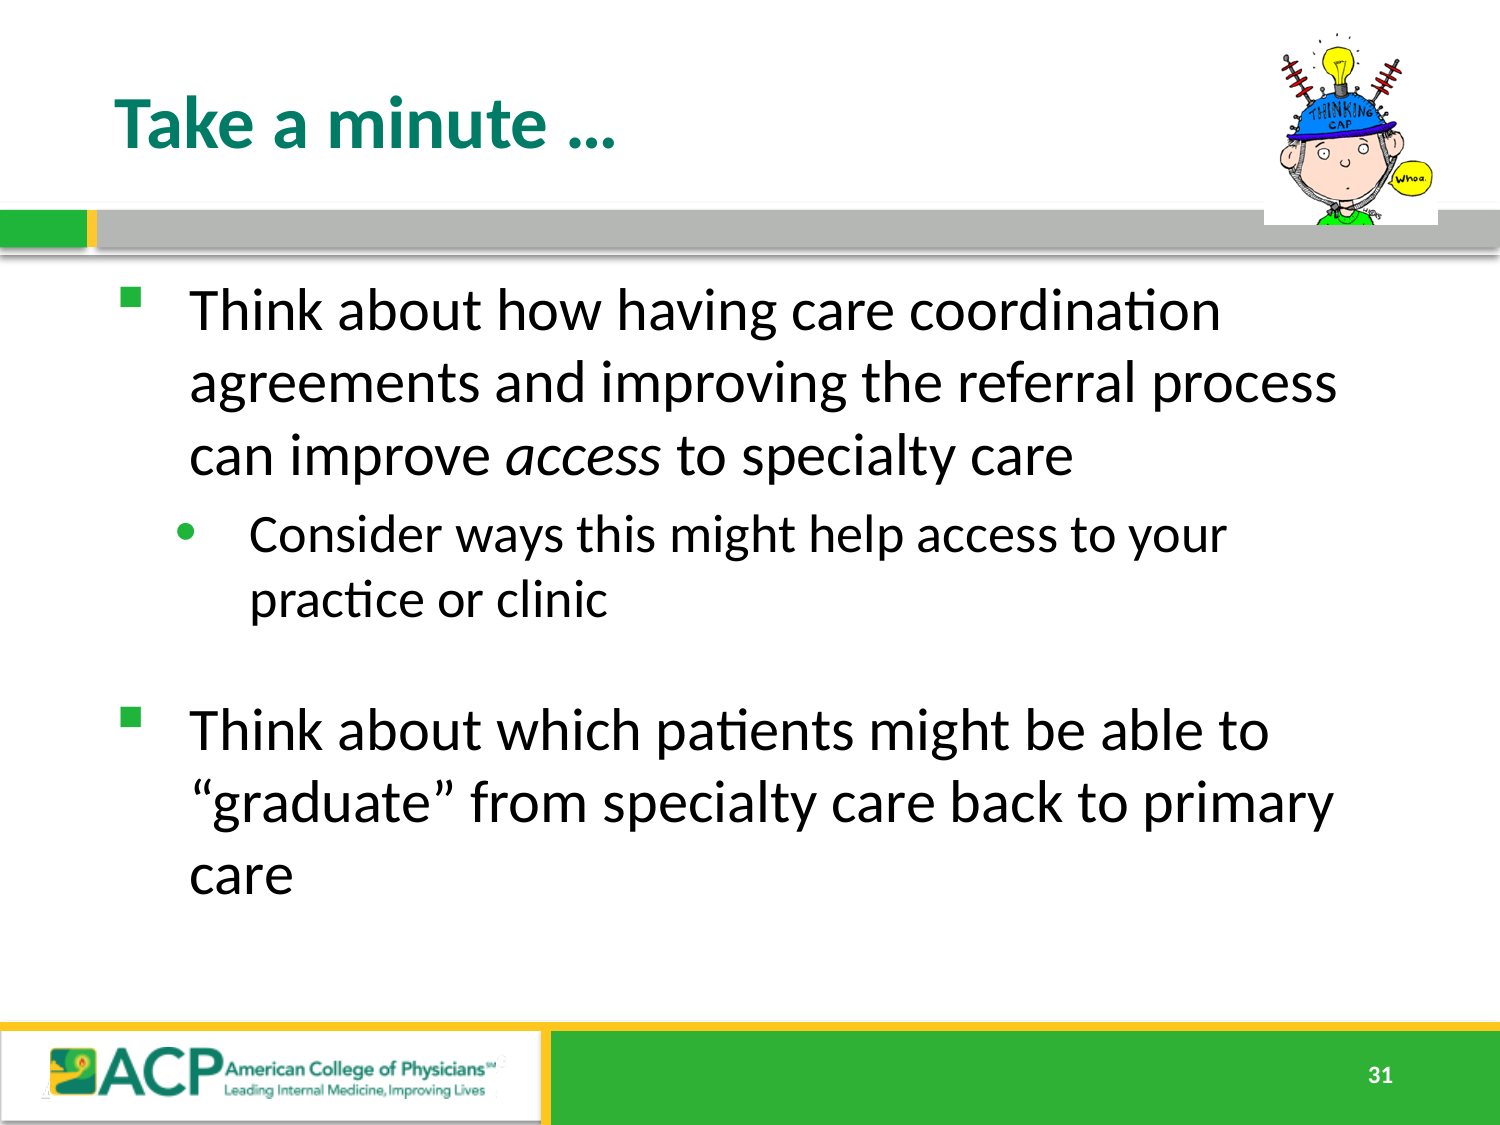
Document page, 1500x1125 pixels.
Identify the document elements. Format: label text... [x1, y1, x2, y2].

picture [1264, 24, 1439, 226]
list Think about how having care coordination agreements and improving the referral process can improve access to specialty care Consider ways this might help access to your practice or clinic Think about which patients might be able to “graduate” from specialty care back to primary care [99, 262, 1425, 950]
title Take a minute … [99, 37, 1258, 200]
picture [50, 1047, 496, 1099]
